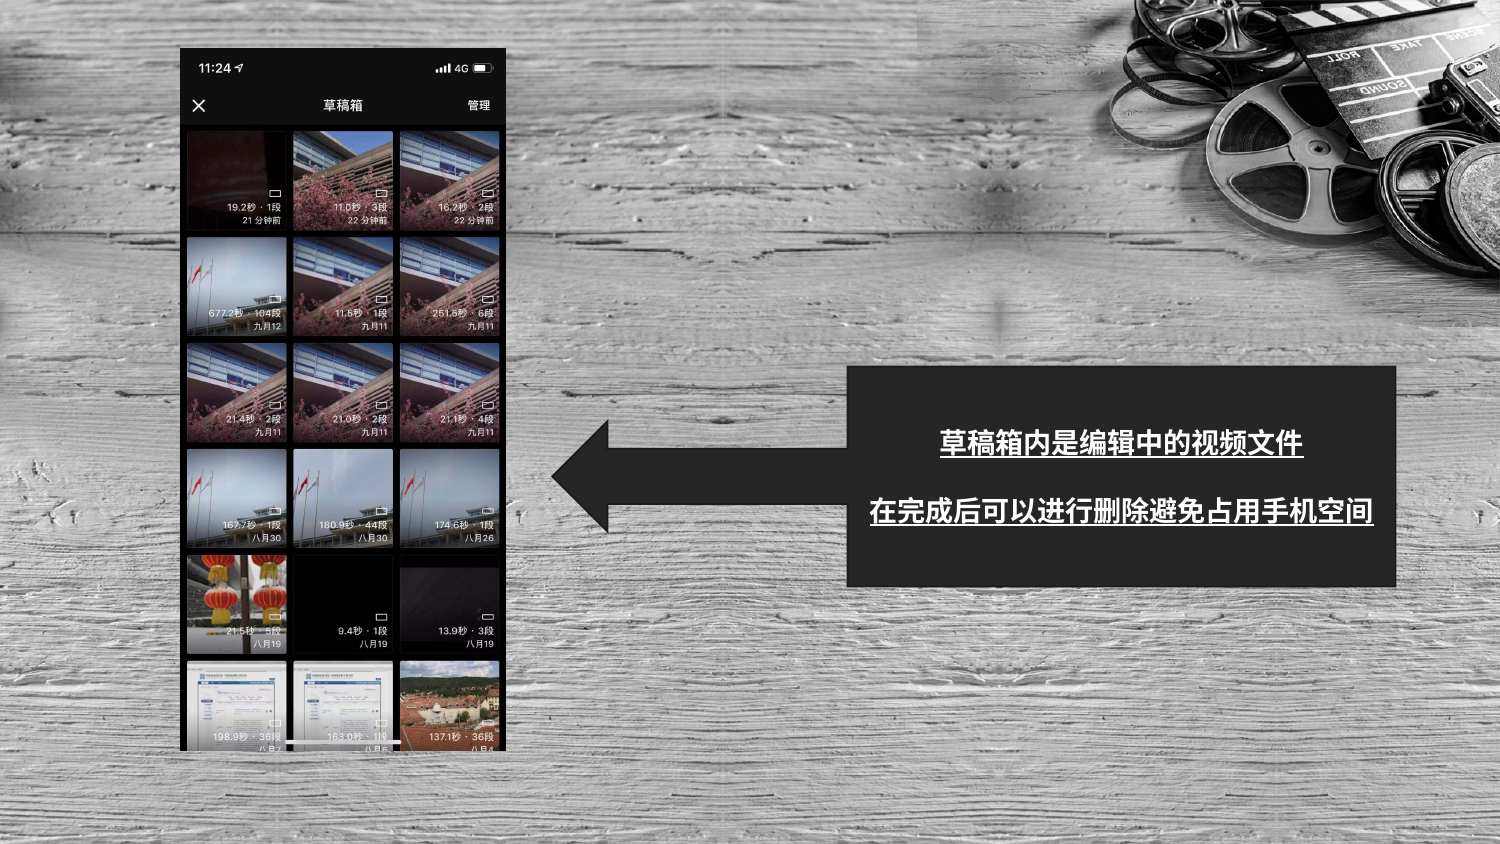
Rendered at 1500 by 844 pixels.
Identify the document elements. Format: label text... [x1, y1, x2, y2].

text_box 草稿箱内是编辑中的视频文件 在完成后可以进行删除避免占用手机空间 [550, 365, 1397, 588]
picture [0, 0, 1500, 844]
